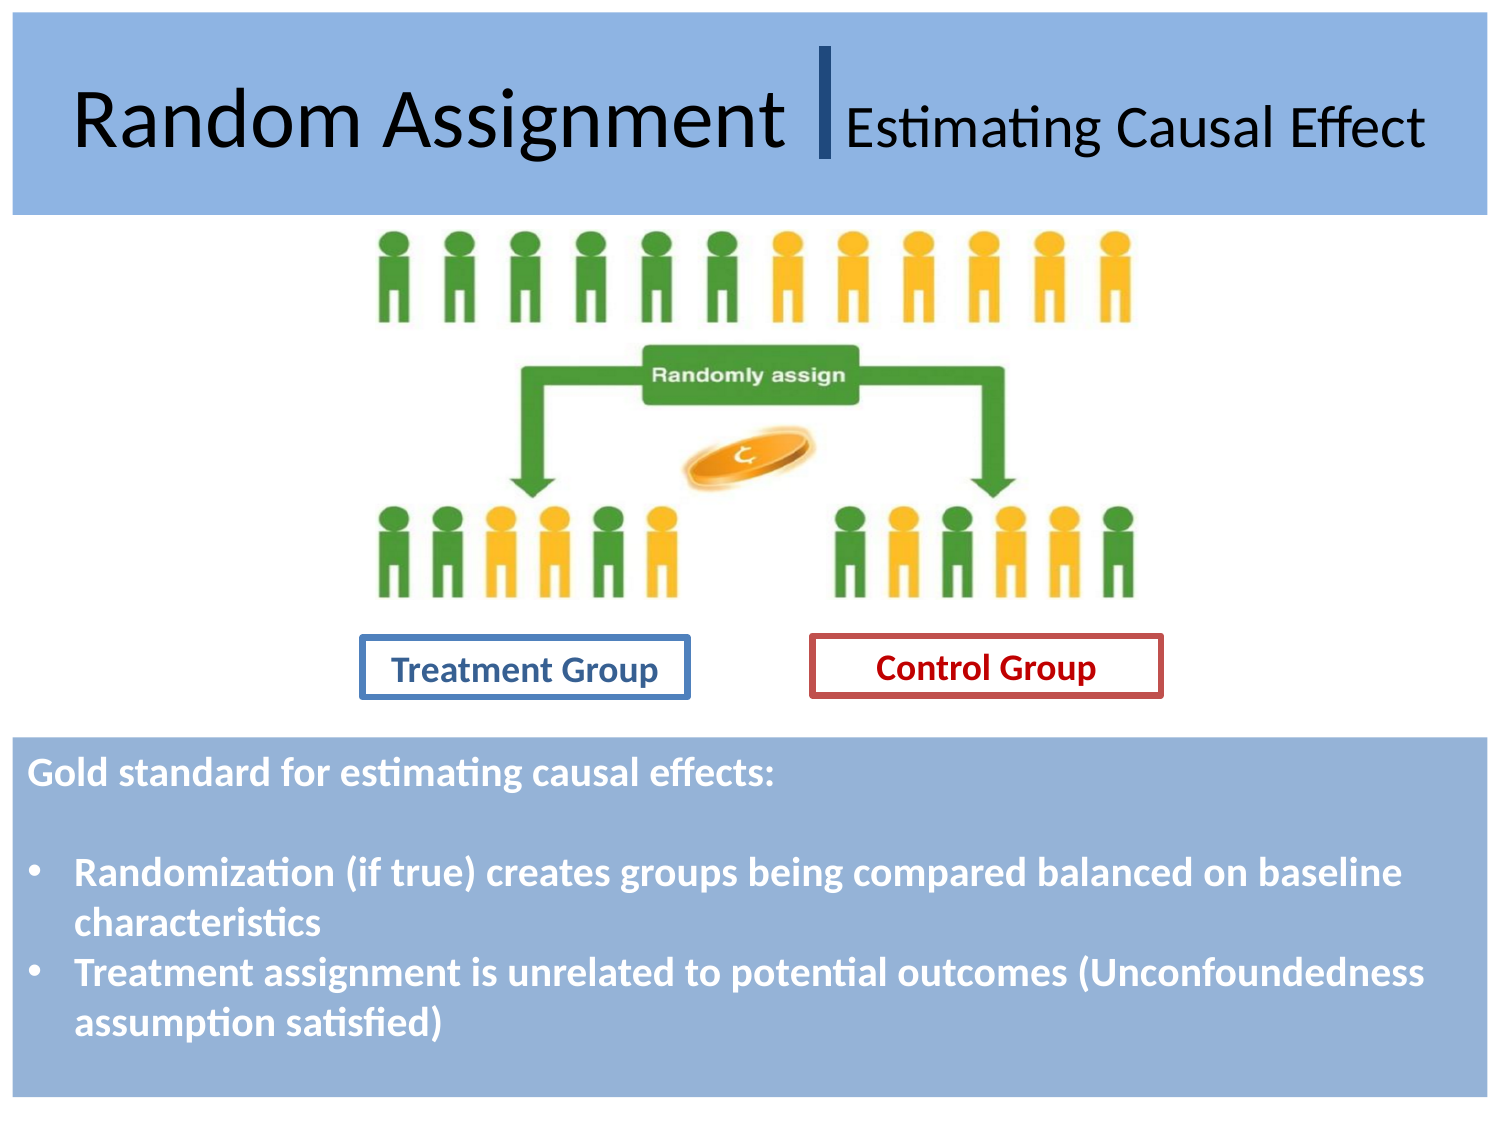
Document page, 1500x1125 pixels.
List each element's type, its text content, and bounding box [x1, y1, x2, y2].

picture [374, 229, 1139, 601]
text_box Treatment Group [362, 637, 688, 698]
text_box Gold standard for estimating causal effects: Randomization (if true) creates groups being compared balanced on baseline characteristics Treatment assignment is unrelated to potential outcomes (Unconfoundedness assumption satisfied) [12, 737, 1488, 1098]
text_box Random Assignment Estimating Causal Effect [12, 12, 1488, 215]
text_box Control Group [812, 635, 1161, 696]
